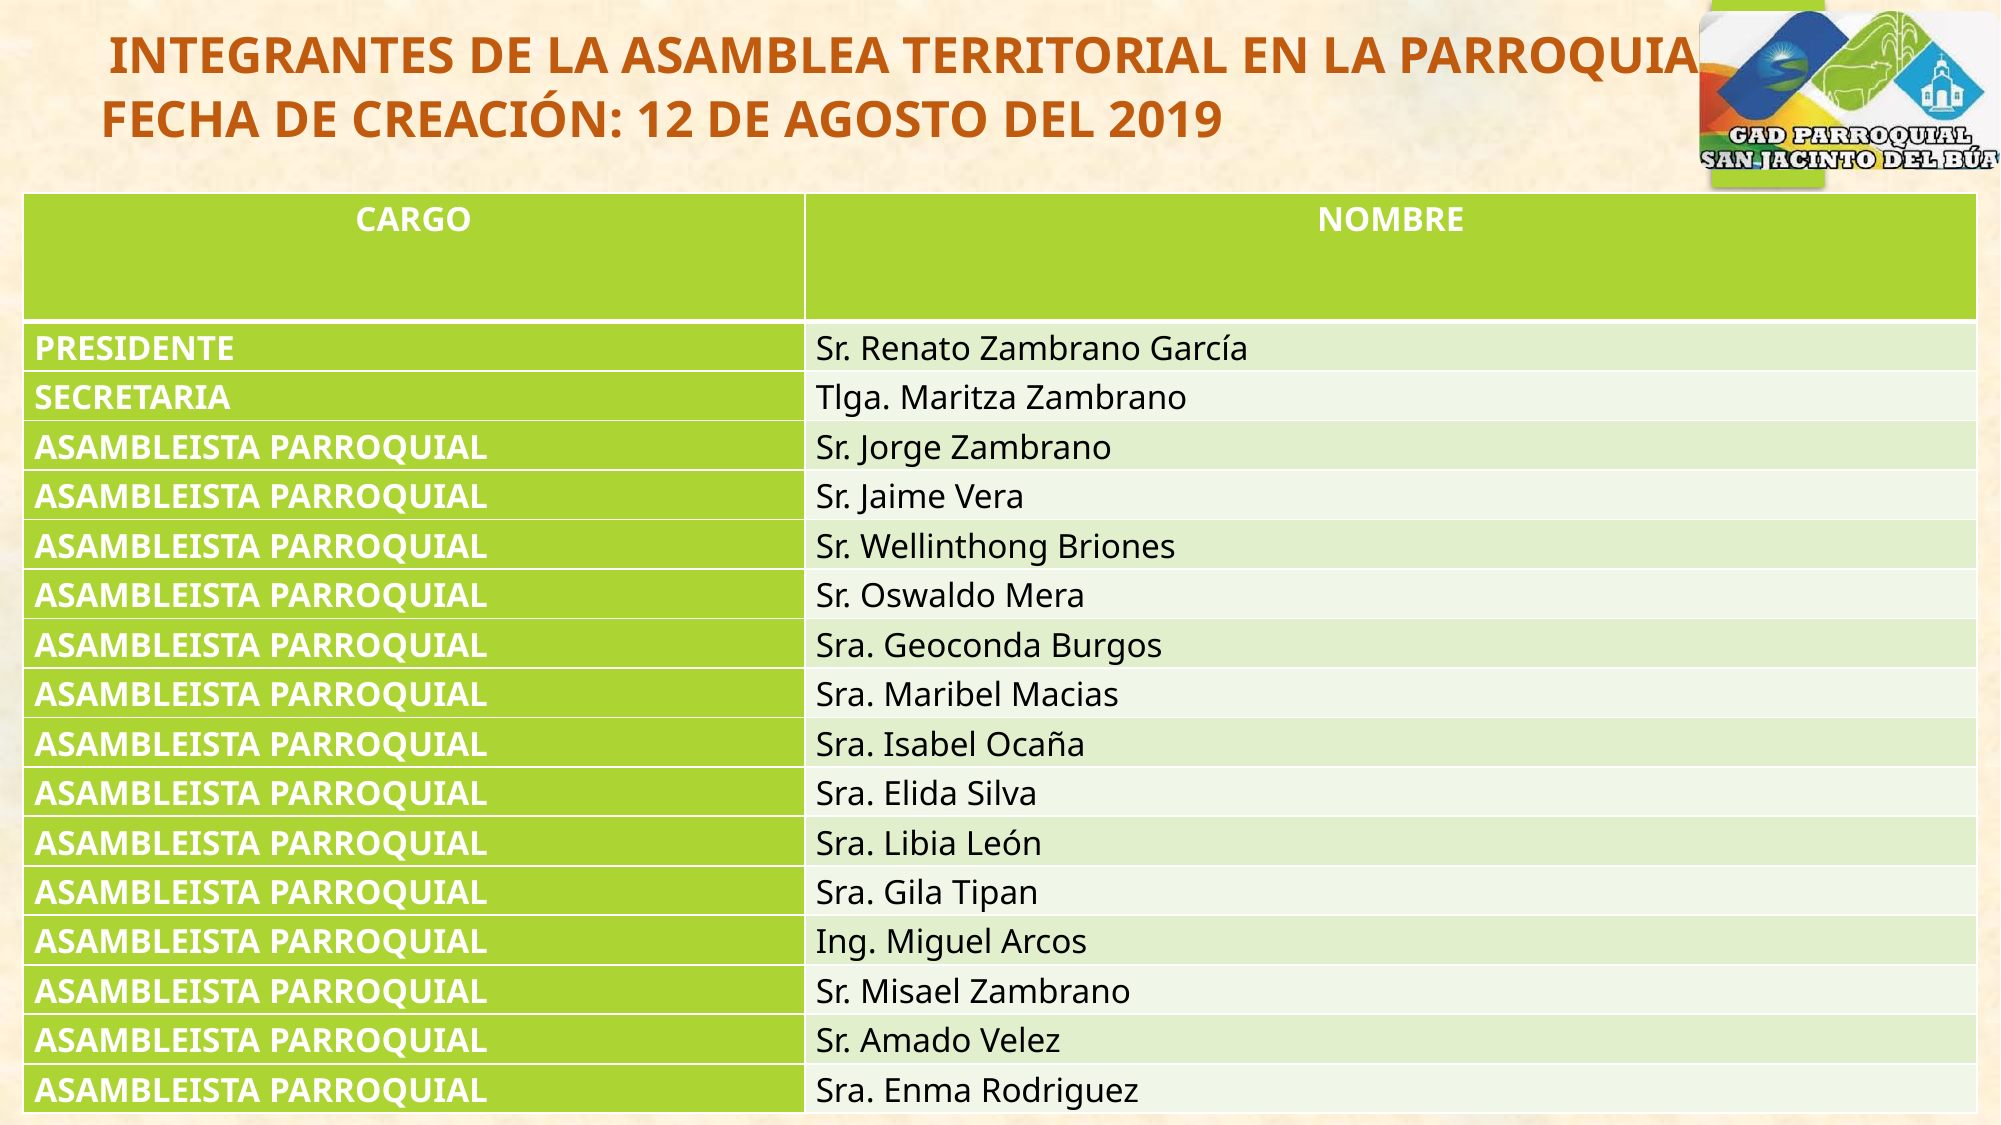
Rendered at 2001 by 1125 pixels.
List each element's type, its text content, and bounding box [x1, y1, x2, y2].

table_cell Sr. Jaime Vera [806, 471, 1976, 519]
table_cell Ing. Miguel Arcos [806, 916, 1976, 964]
table_header CARGO [24, 194, 804, 319]
table_cell Sr. Misael Zambrano [806, 966, 1976, 1013]
table_cell ASAMBLEISTA PARROQUIAL [24, 966, 804, 1013]
table_cell Sra. Geoconda Burgos [806, 619, 1976, 667]
table_cell ASAMBLEISTA PARROQUIAL [24, 520, 804, 568]
title INTEGRANTES DE LA ASAMBLEA TERRITORIAL EN LA PARROQUIA FECHA DE CREACIÓN: 12 DE AGOSTO DEL 2019 [85, 57, 1793, 192]
table_cell SECRETARIA [24, 372, 804, 420]
table_cell Sr. Jorge Zambrano [806, 421, 1976, 469]
picture [0, 0, 2001, 1125]
table_cell ASAMBLEISTA PARROQUIAL [24, 421, 804, 469]
table_cell Sr. Oswaldo Mera [806, 570, 1976, 618]
table_cell PRESIDENTE [24, 324, 804, 370]
table_cell ASAMBLEISTA PARROQUIAL [24, 817, 804, 865]
text_box [0, 0, 2000, 57]
table_cell Sra. Enma Rodriguez [806, 1065, 1976, 1112]
table_cell Sra. Libia León [806, 817, 1976, 865]
table_cell Sra. Isabel Ocaña [806, 718, 1976, 766]
table_cell ASAMBLEISTA PARROQUIAL [24, 768, 804, 815]
table_cell Sra. Gila Tipan [806, 867, 1976, 914]
table_cell ASAMBLEISTA PARROQUIAL [24, 718, 804, 766]
table_cell Sra. Elida Silva [806, 768, 1976, 815]
table_cell ASAMBLEISTA PARROQUIAL [24, 471, 804, 519]
table_cell ASAMBLEISTA PARROQUIAL [24, 1015, 804, 1063]
table_cell Sr. Wellinthong Briones [806, 520, 1976, 568]
table_cell ASAMBLEISTA PARROQUIAL [24, 669, 804, 717]
table_cell ASAMBLEISTA PARROQUIAL [24, 867, 804, 914]
table_cell Sr. Amado Velez [806, 1015, 1976, 1063]
table_cell ASAMBLEISTA PARROQUIAL [24, 916, 804, 964]
table_cell Sr. Renato Zambrano García [806, 324, 1976, 370]
table_cell ASAMBLEISTA PARROQUIAL [24, 619, 804, 667]
table_cell ASAMBLEISTA PARROQUIAL [24, 1065, 804, 1112]
table_header NOMBRE [806, 194, 1976, 319]
table_cell Sra. Maribel Macias [806, 669, 1976, 717]
table_cell Tlga. Maritza Zambrano [806, 372, 1976, 420]
table_cell ASAMBLEISTA PARROQUIAL [24, 570, 804, 618]
